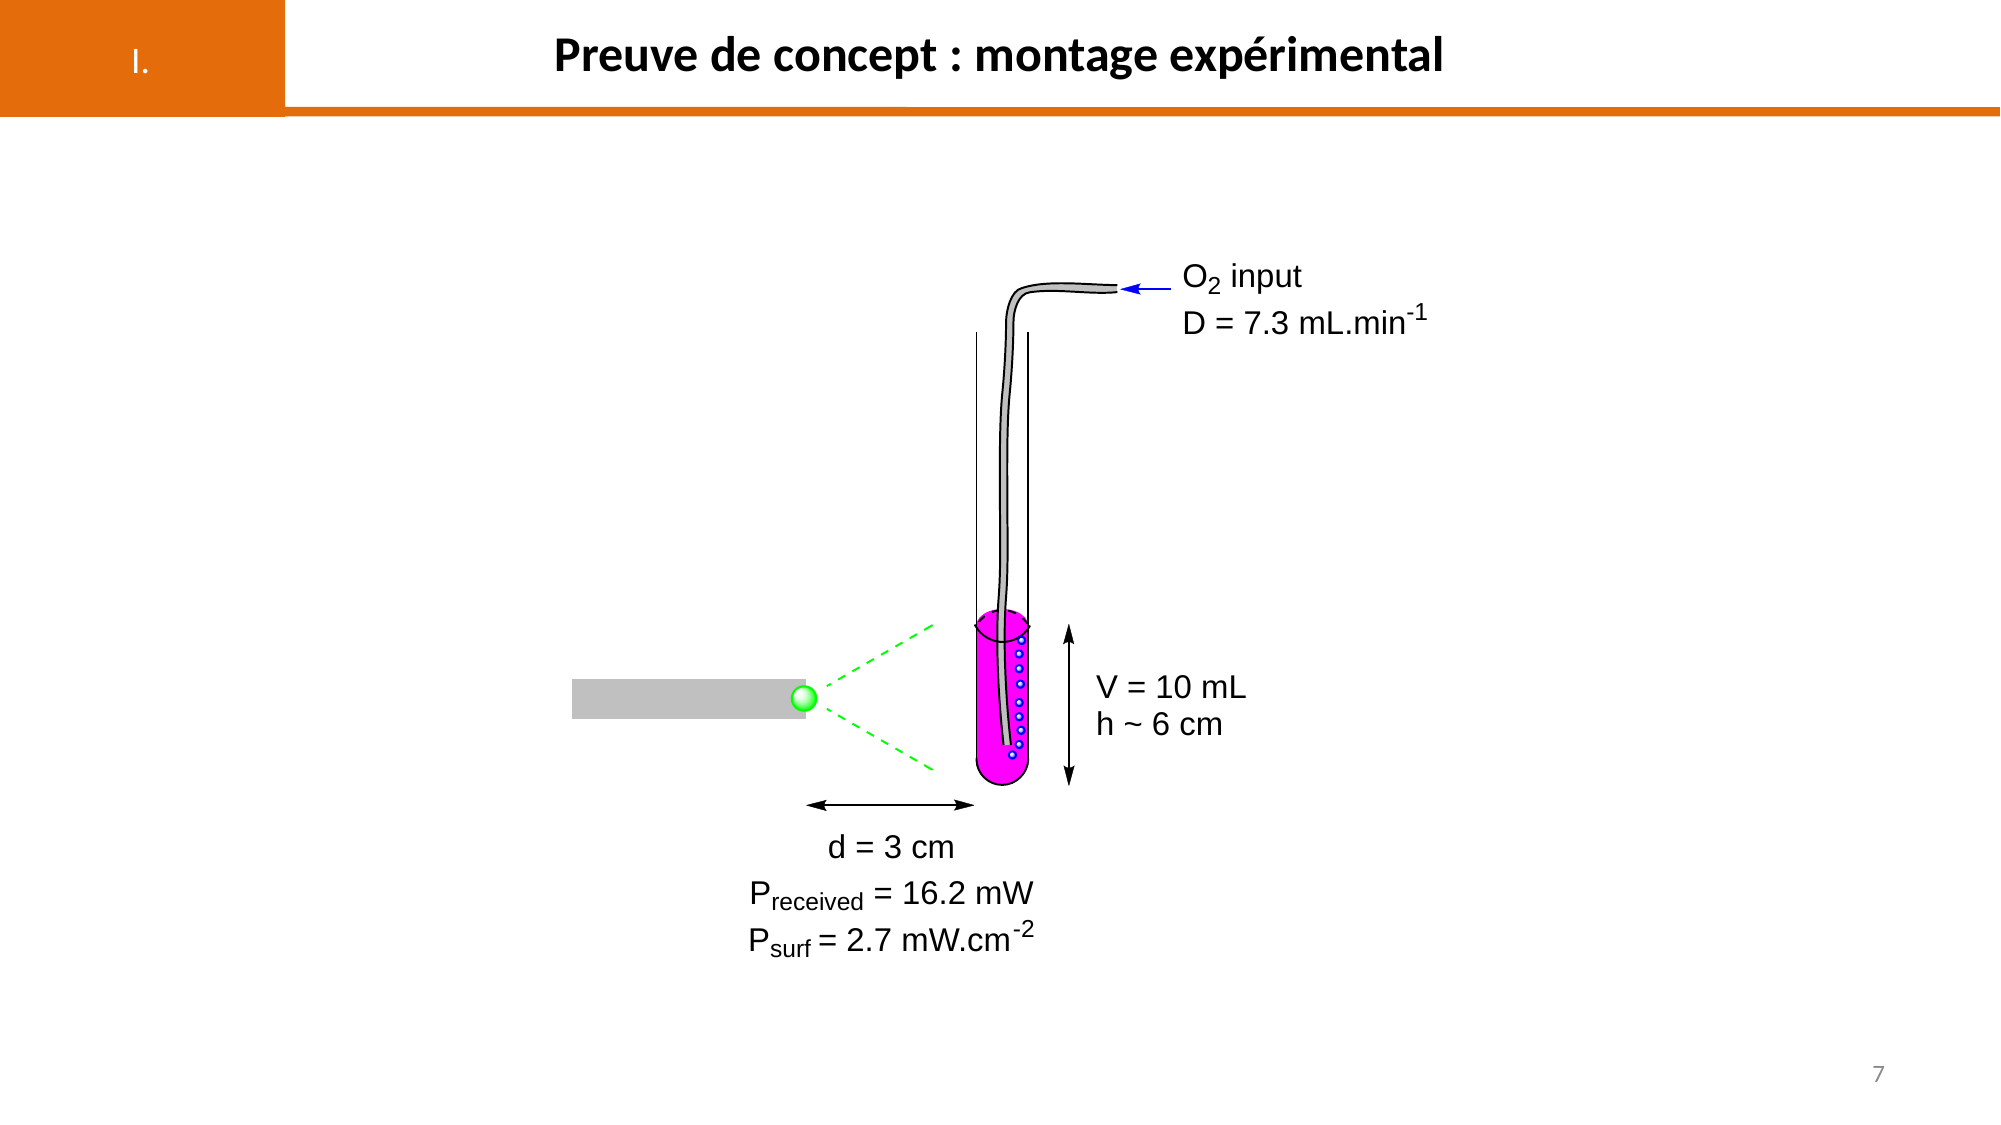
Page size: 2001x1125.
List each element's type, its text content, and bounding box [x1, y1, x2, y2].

text_box I. [0, 0, 287, 119]
title Preuve de concept : montage expérimental [287, 0, 1750, 111]
slide_number 7 [1433, 1042, 1900, 1103]
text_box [564, 240, 1436, 964]
